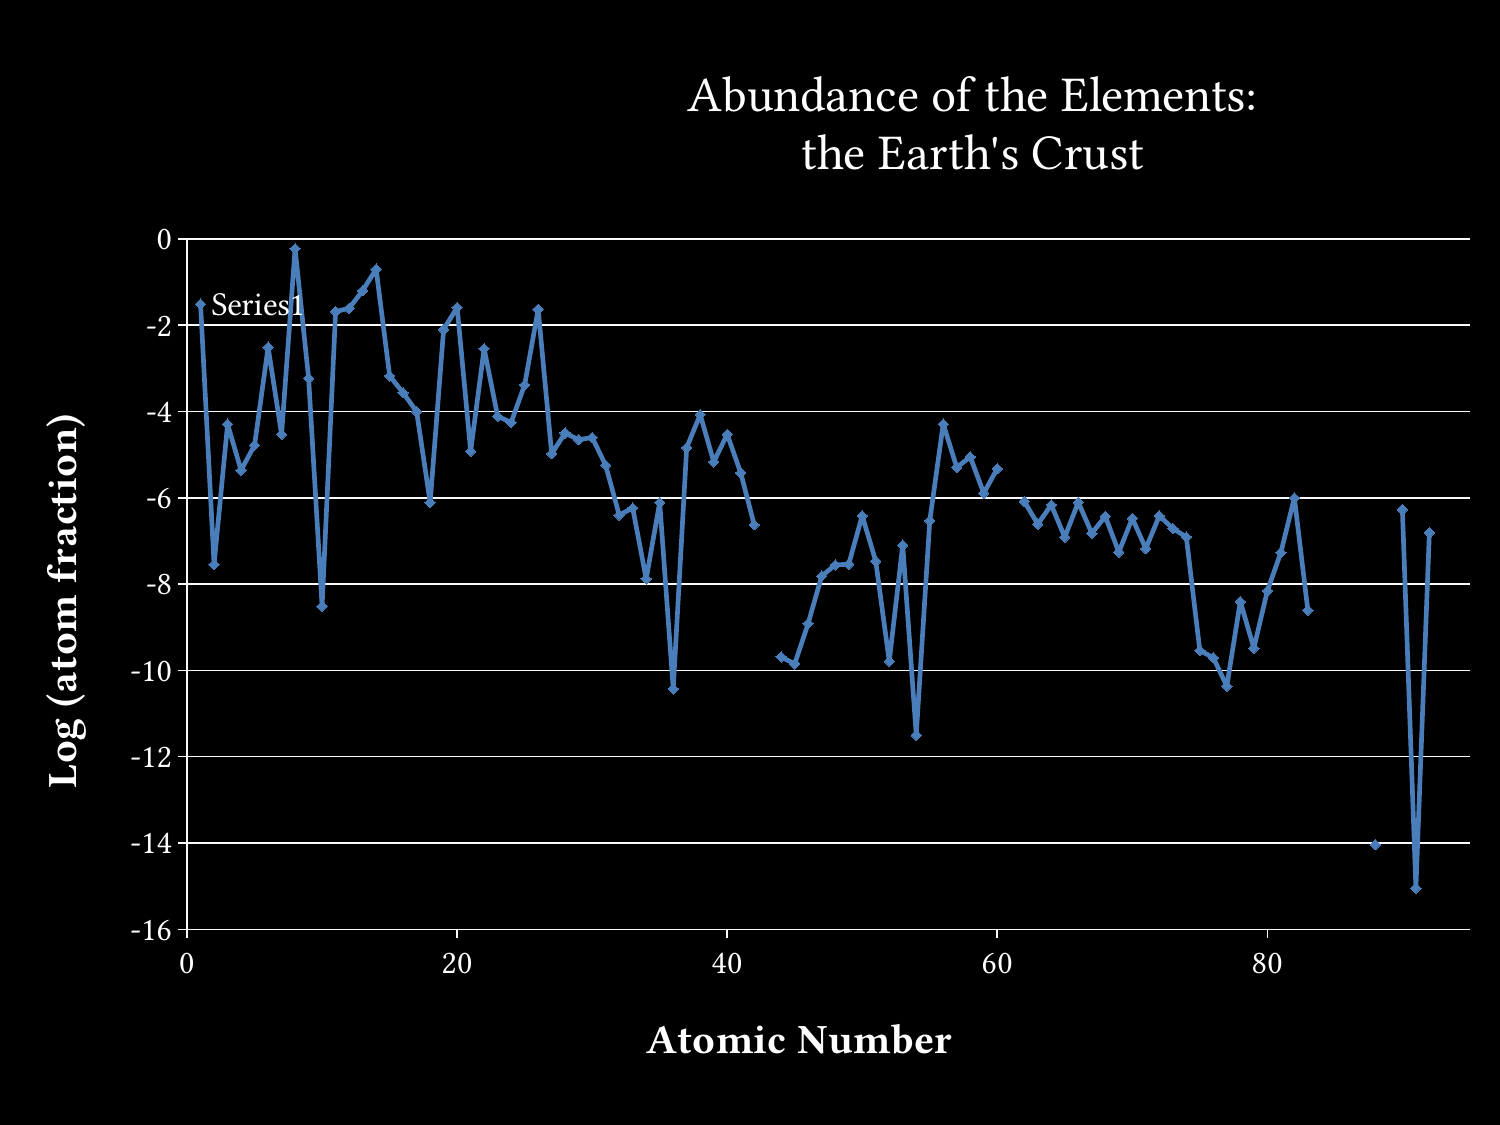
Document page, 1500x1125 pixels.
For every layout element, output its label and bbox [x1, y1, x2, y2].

chart [0, 23, 1500, 1102]
